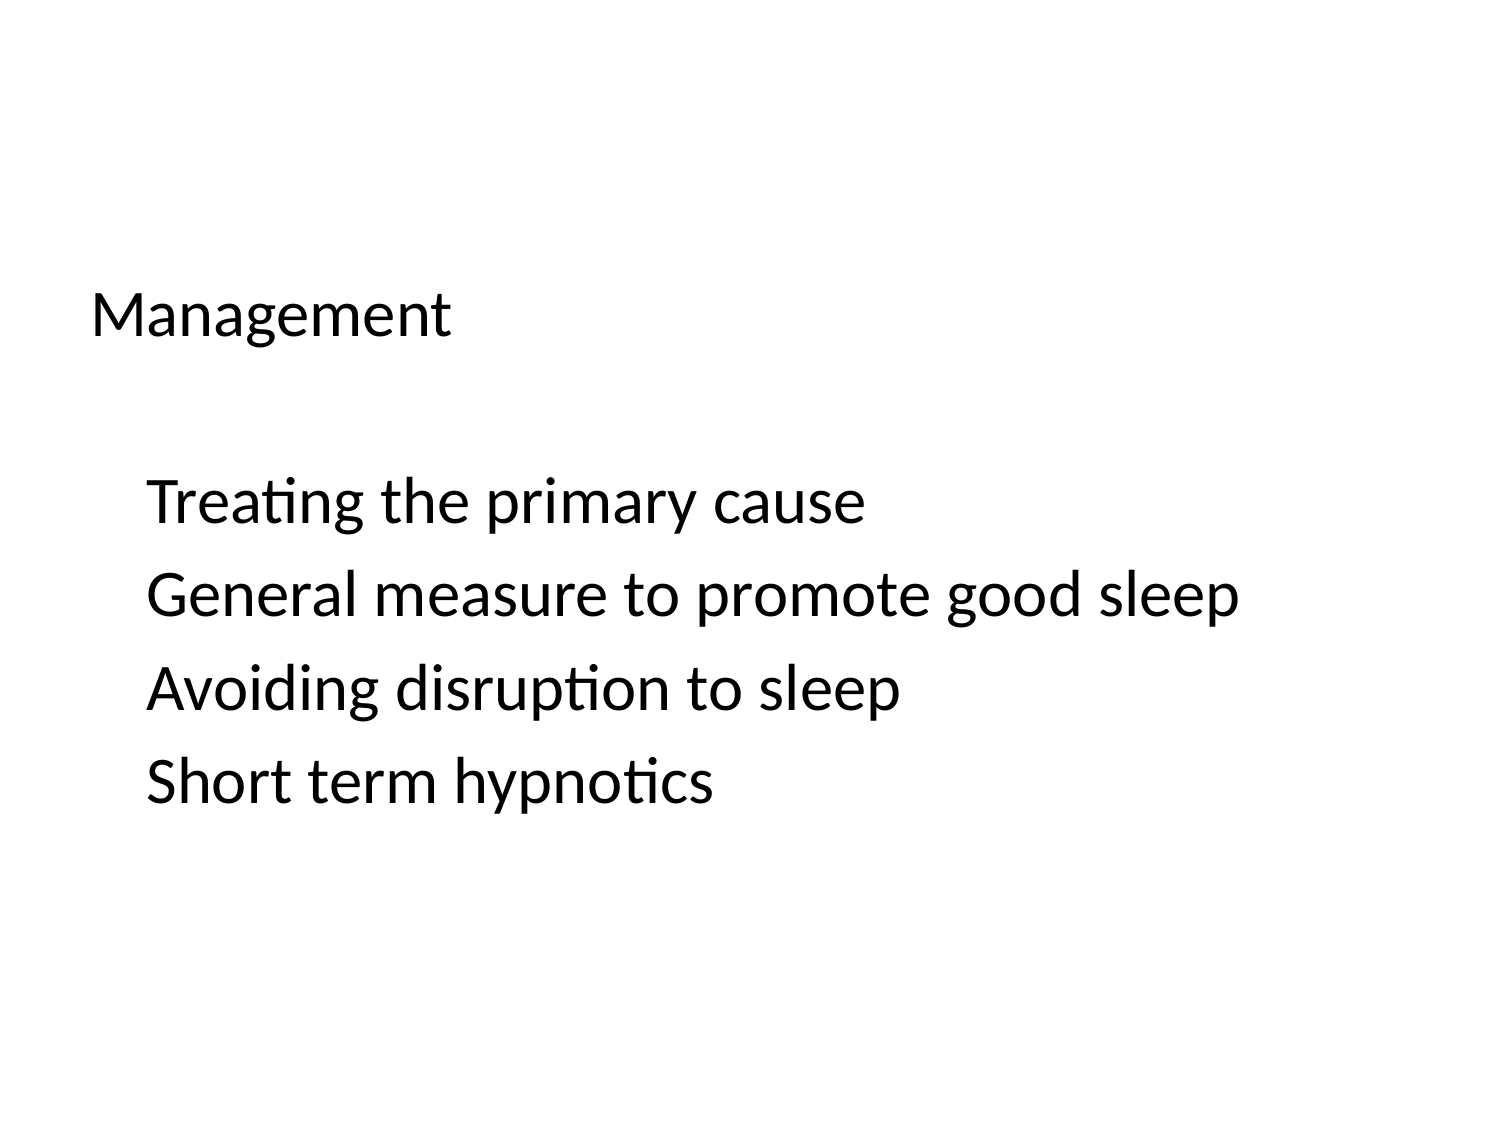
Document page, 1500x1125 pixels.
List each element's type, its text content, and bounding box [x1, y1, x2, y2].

list Management Treating the primary cause General measure to promote good sleep Avoiding disruption to sleep Short term hypnotics [75, 262, 1425, 1005]
